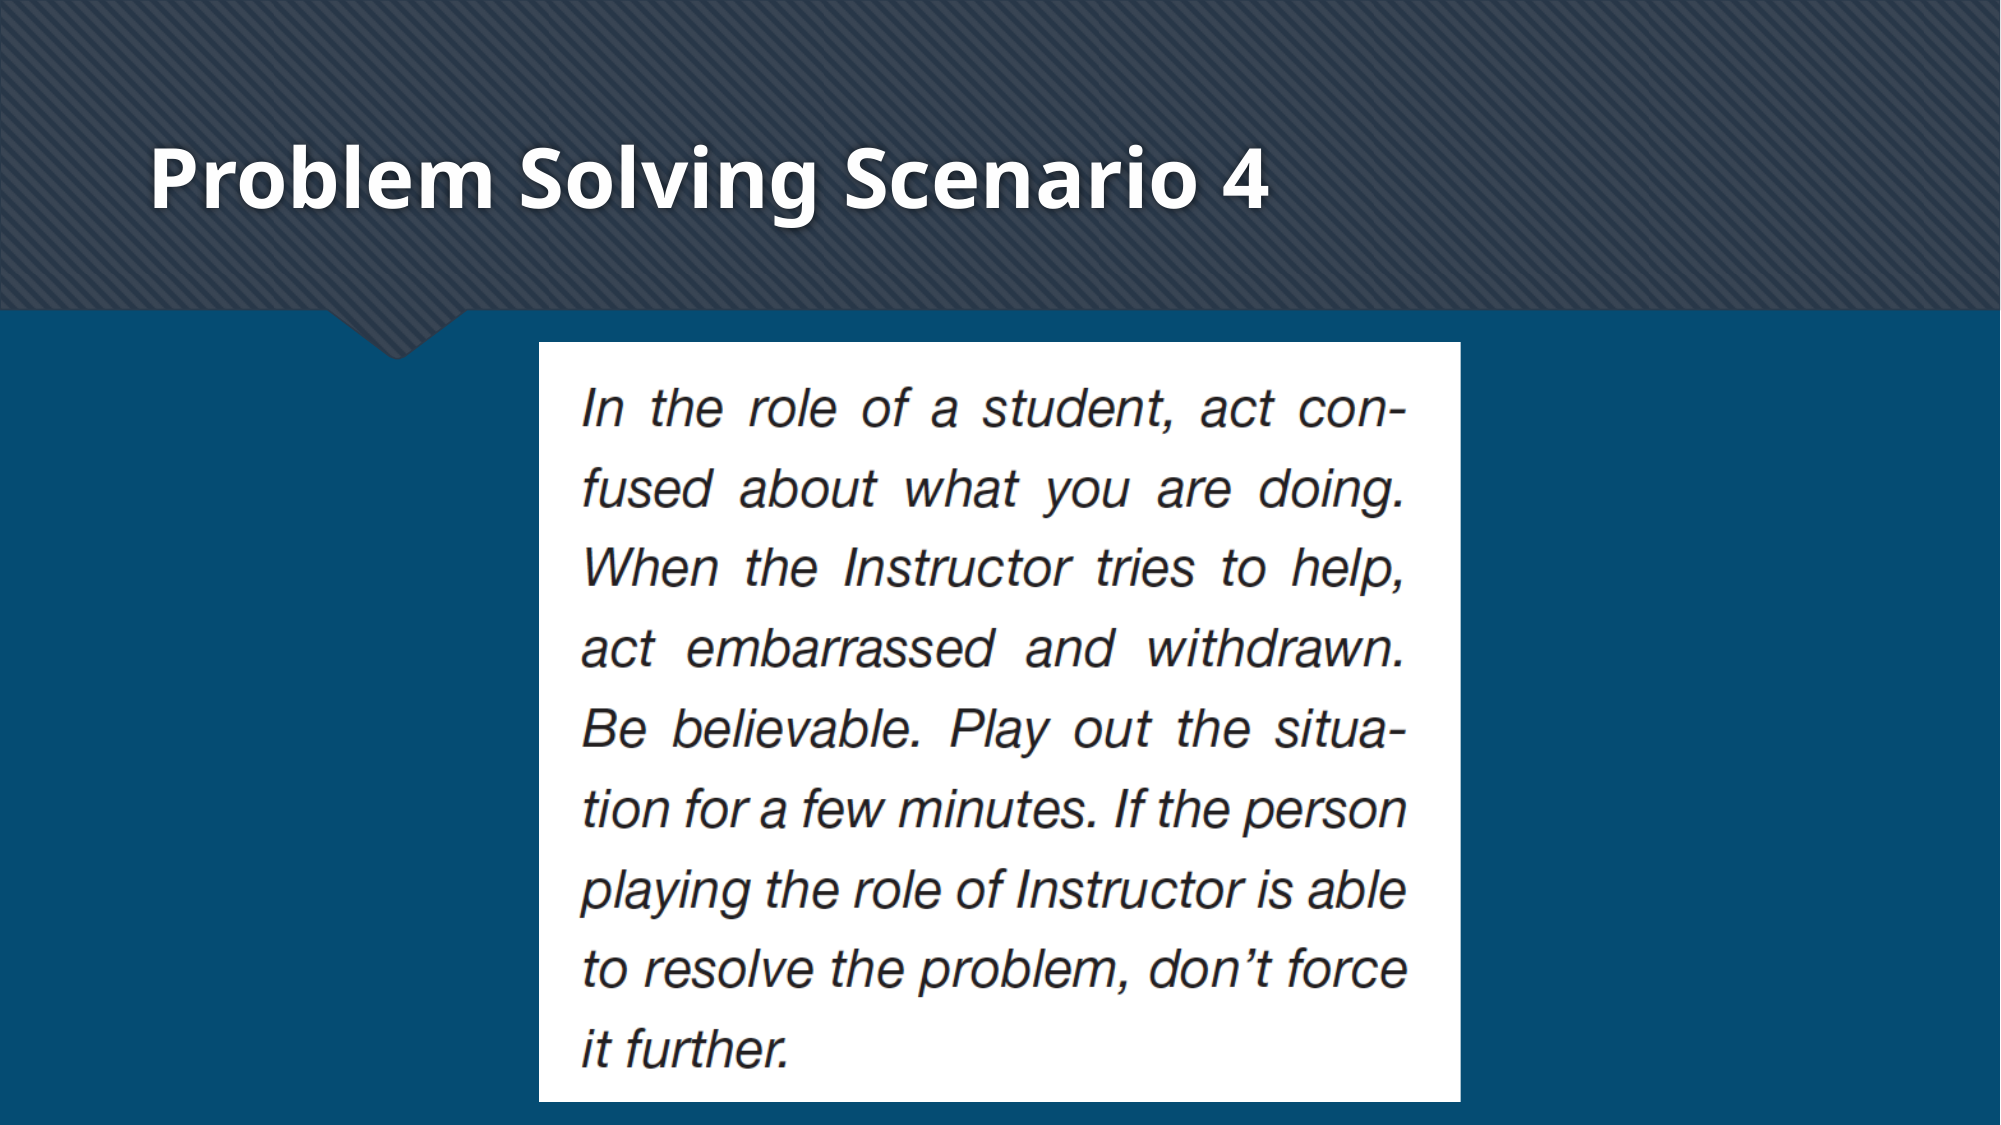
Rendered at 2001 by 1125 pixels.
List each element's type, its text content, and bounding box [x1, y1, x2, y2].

title Problem Solving Scenario 4 [132, 73, 1868, 233]
picture [1, 1, 1999, 357]
picture [537, 340, 1463, 1104]
